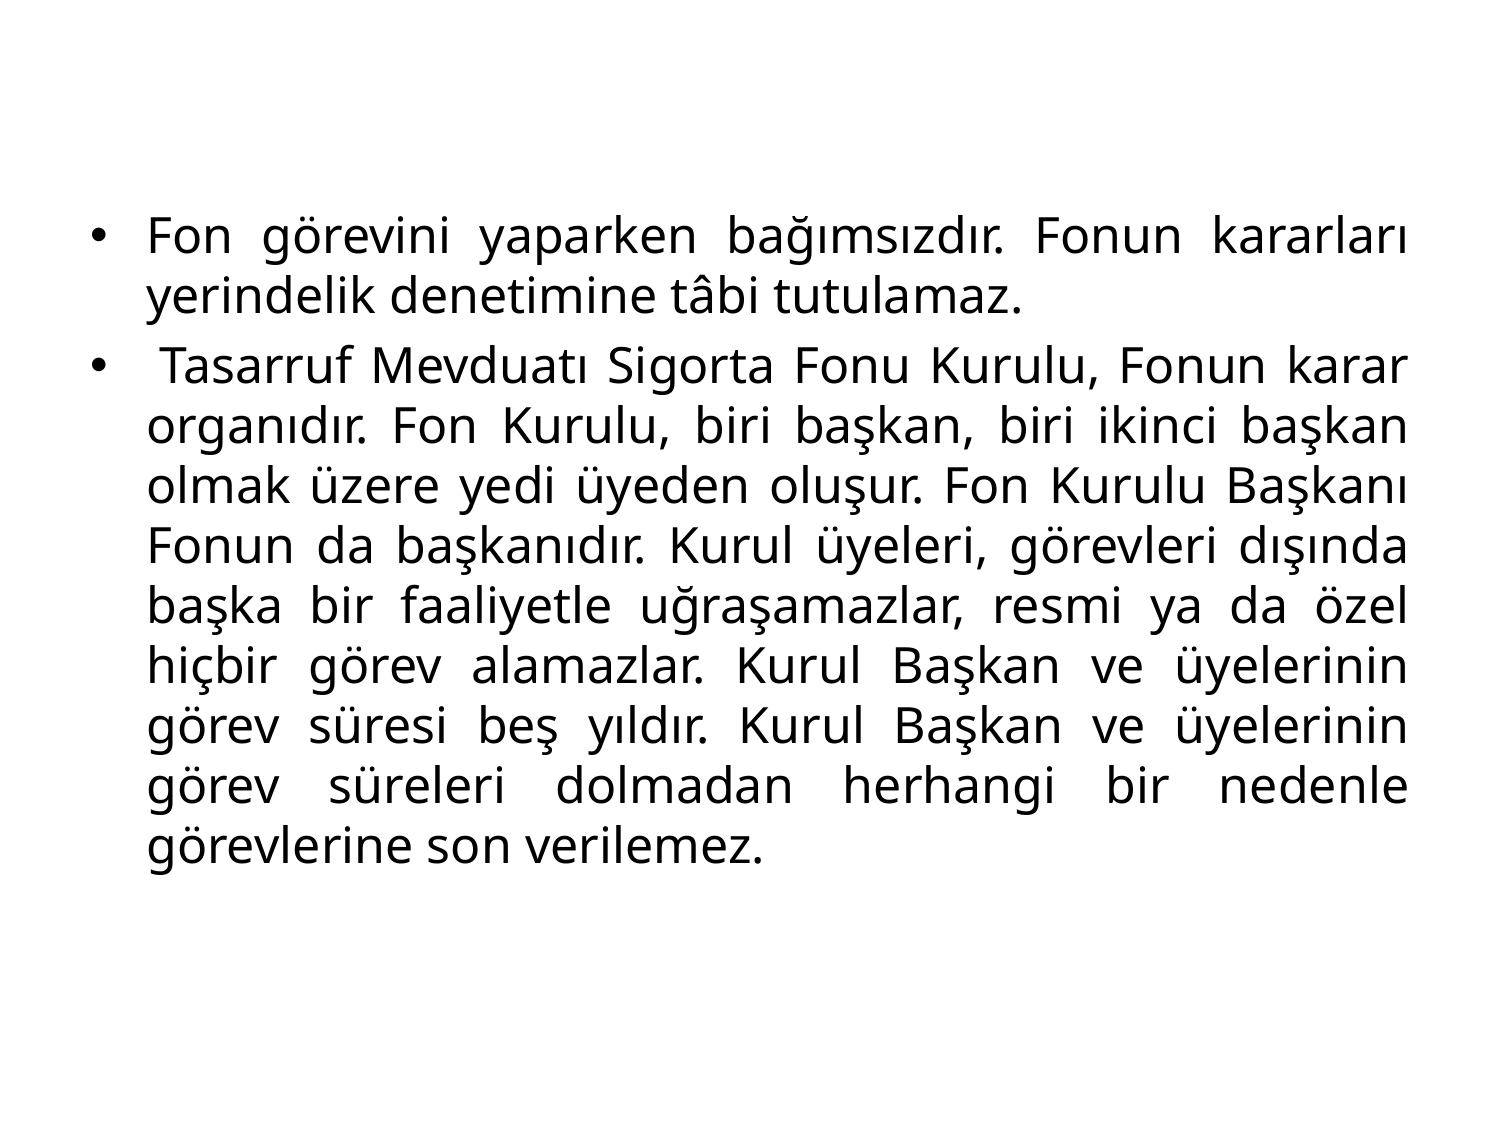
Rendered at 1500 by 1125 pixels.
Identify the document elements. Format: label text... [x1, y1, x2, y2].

list Fon görevini yaparken bağımsızdır. Fonun kararları yerindelik denetimine tâbi tutulamaz. Tasarruf Mevduatı Sigorta Fonu Kurulu, Fonun karar organıdır. Fon Kurulu, biri başkan, biri ikinci başkan olmak üzere yedi üyeden oluşur. Fon Kurulu Başkanı Fonun da başkanıdır. Kurul üyeleri, görevleri dışında başka bir faaliyetle uğraşamazlar, resmi ya da özel hiçbir görev alamazlar. Kurul Başkan ve üyelerinin görev süresi beş yıldır. Kurul Başkan ve üyelerinin görev süreleri dolmadan herhangi bir nedenle görevlerine son verilemez. [75, 196, 1425, 939]
